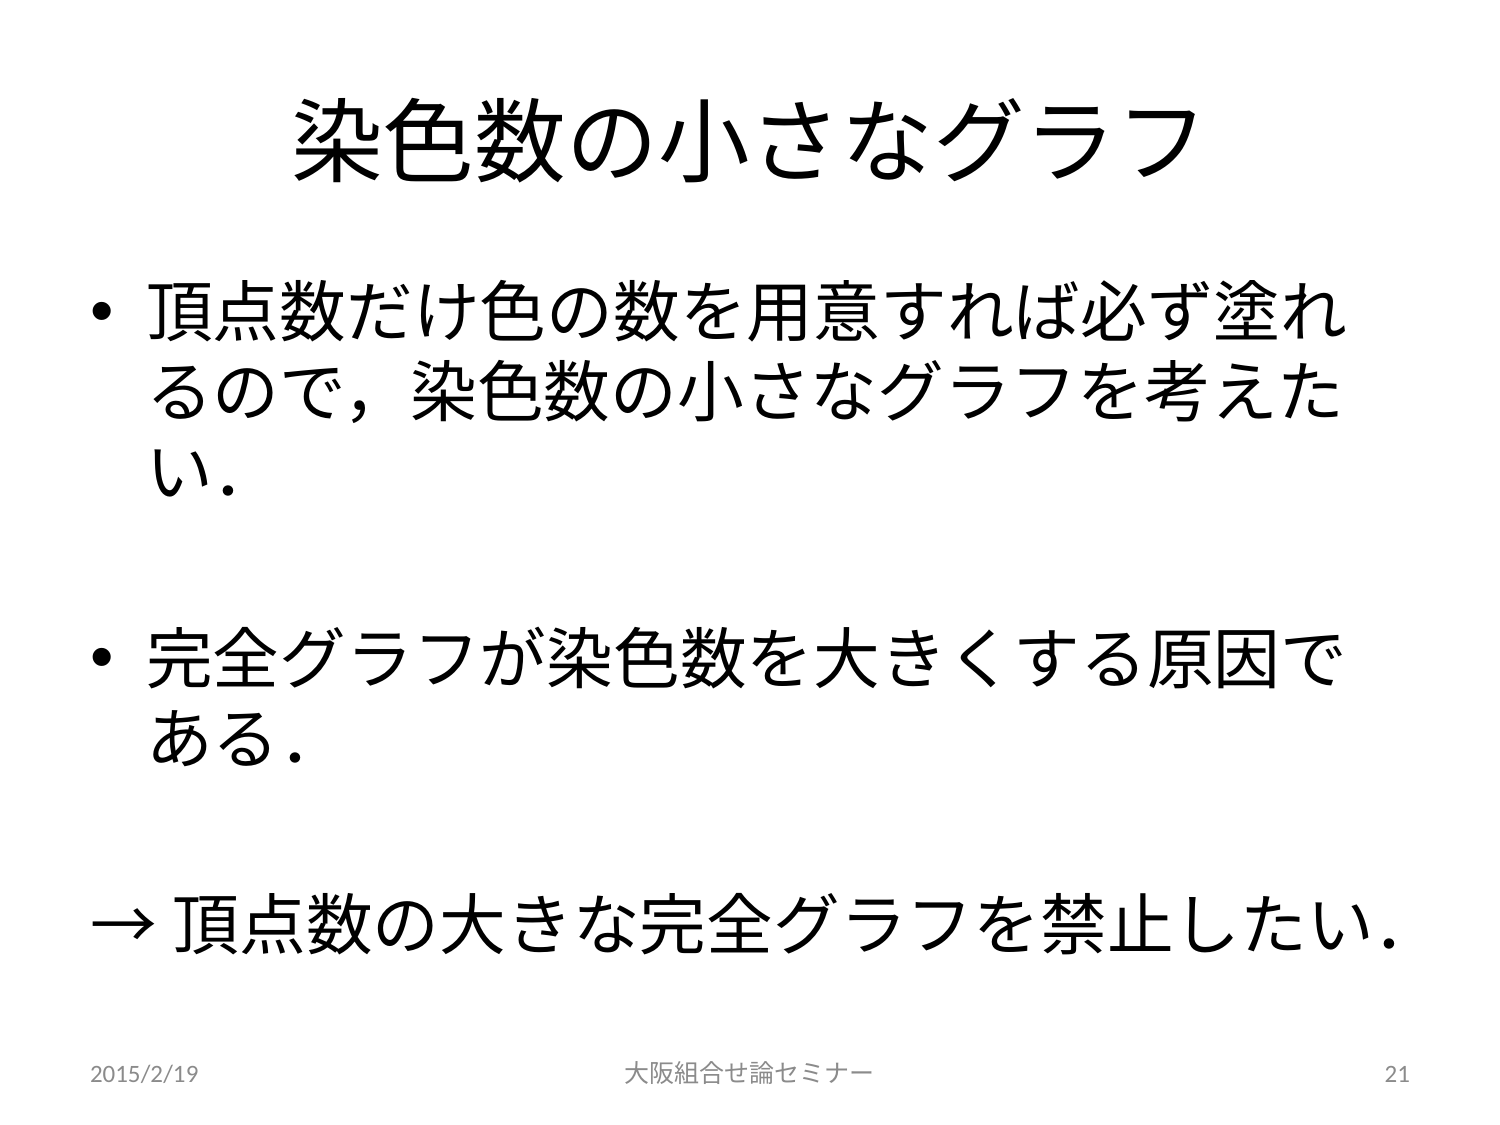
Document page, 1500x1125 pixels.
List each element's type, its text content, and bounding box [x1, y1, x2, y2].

slide_number 21 [1074, 1042, 1425, 1103]
list 頂点数だけ色の数を用意すれば必ず塗れるので，染色数の小さなグラフを考えたい． 完全グラフが染色数を大きくする原因である． →頂点数の大きな完全グラフを禁止したい． [75, 262, 1425, 1005]
footer 大阪組合せ論セミナー [512, 1042, 988, 1103]
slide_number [75, 1042, 425, 1103]
title 染色数の小さなグラフ [75, 45, 1425, 233]
